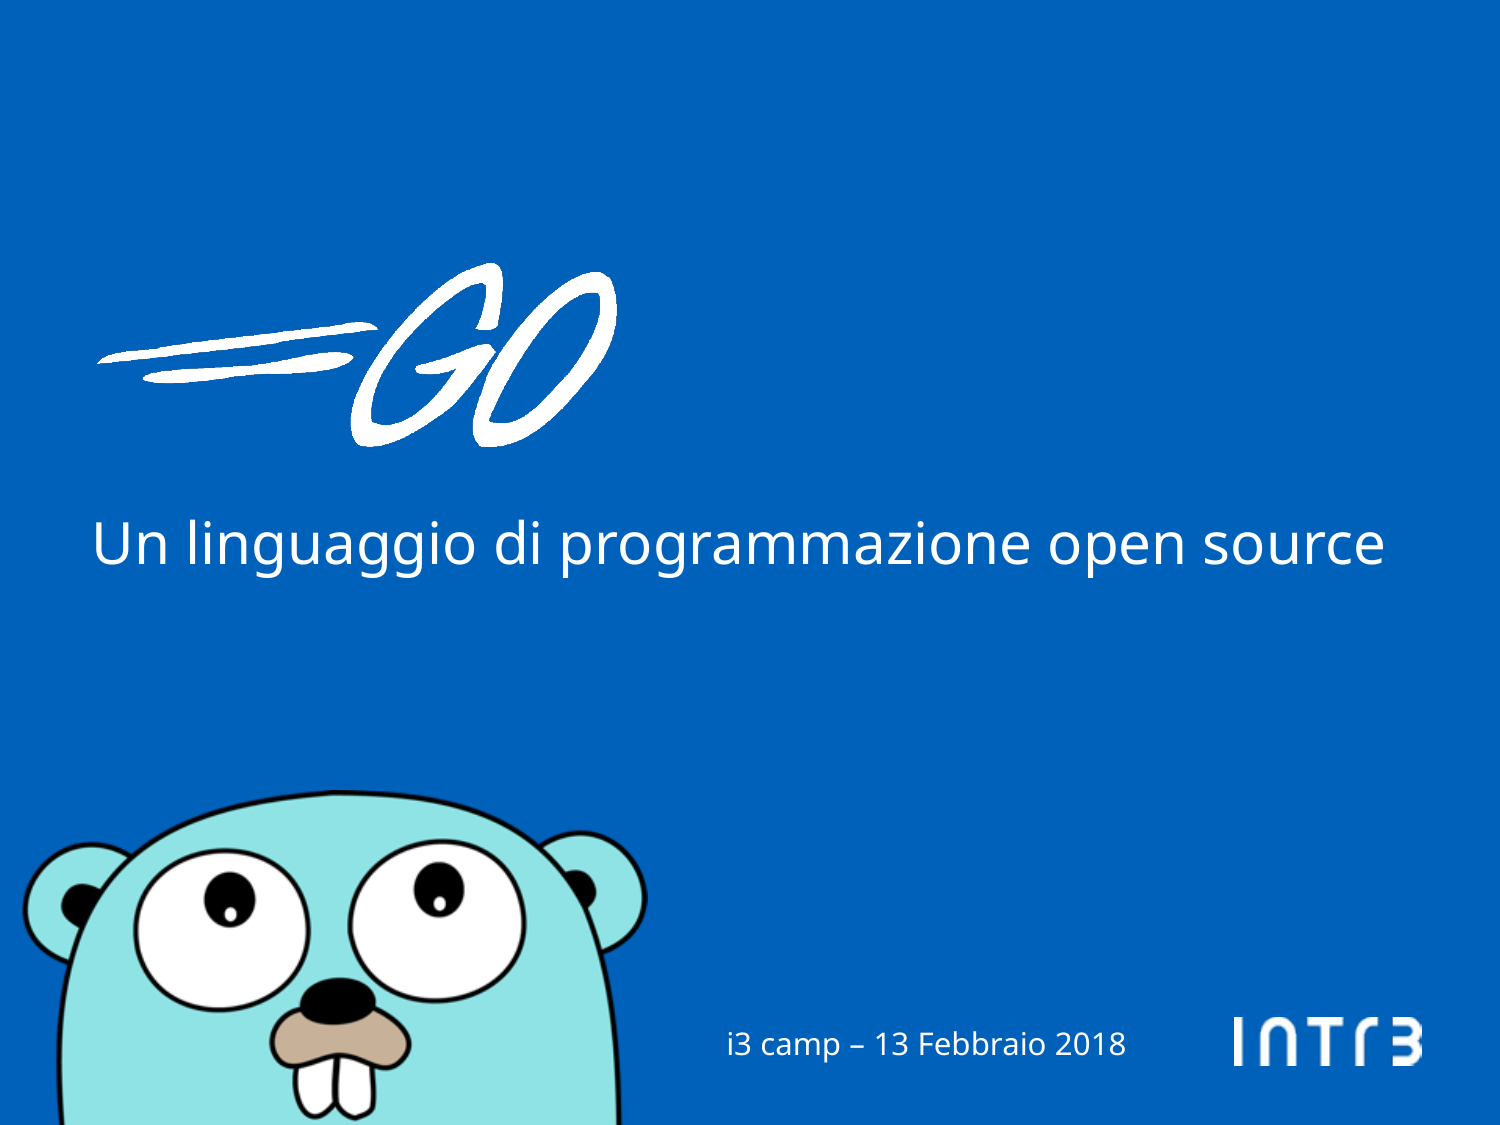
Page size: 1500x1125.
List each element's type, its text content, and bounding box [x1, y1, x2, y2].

picture [0, 0, 1500, 1125]
text_box i3 camp – 13 Febbraio 2018 [711, 1016, 1437, 1102]
list Un linguaggio di programmazione open source [77, 474, 1423, 871]
